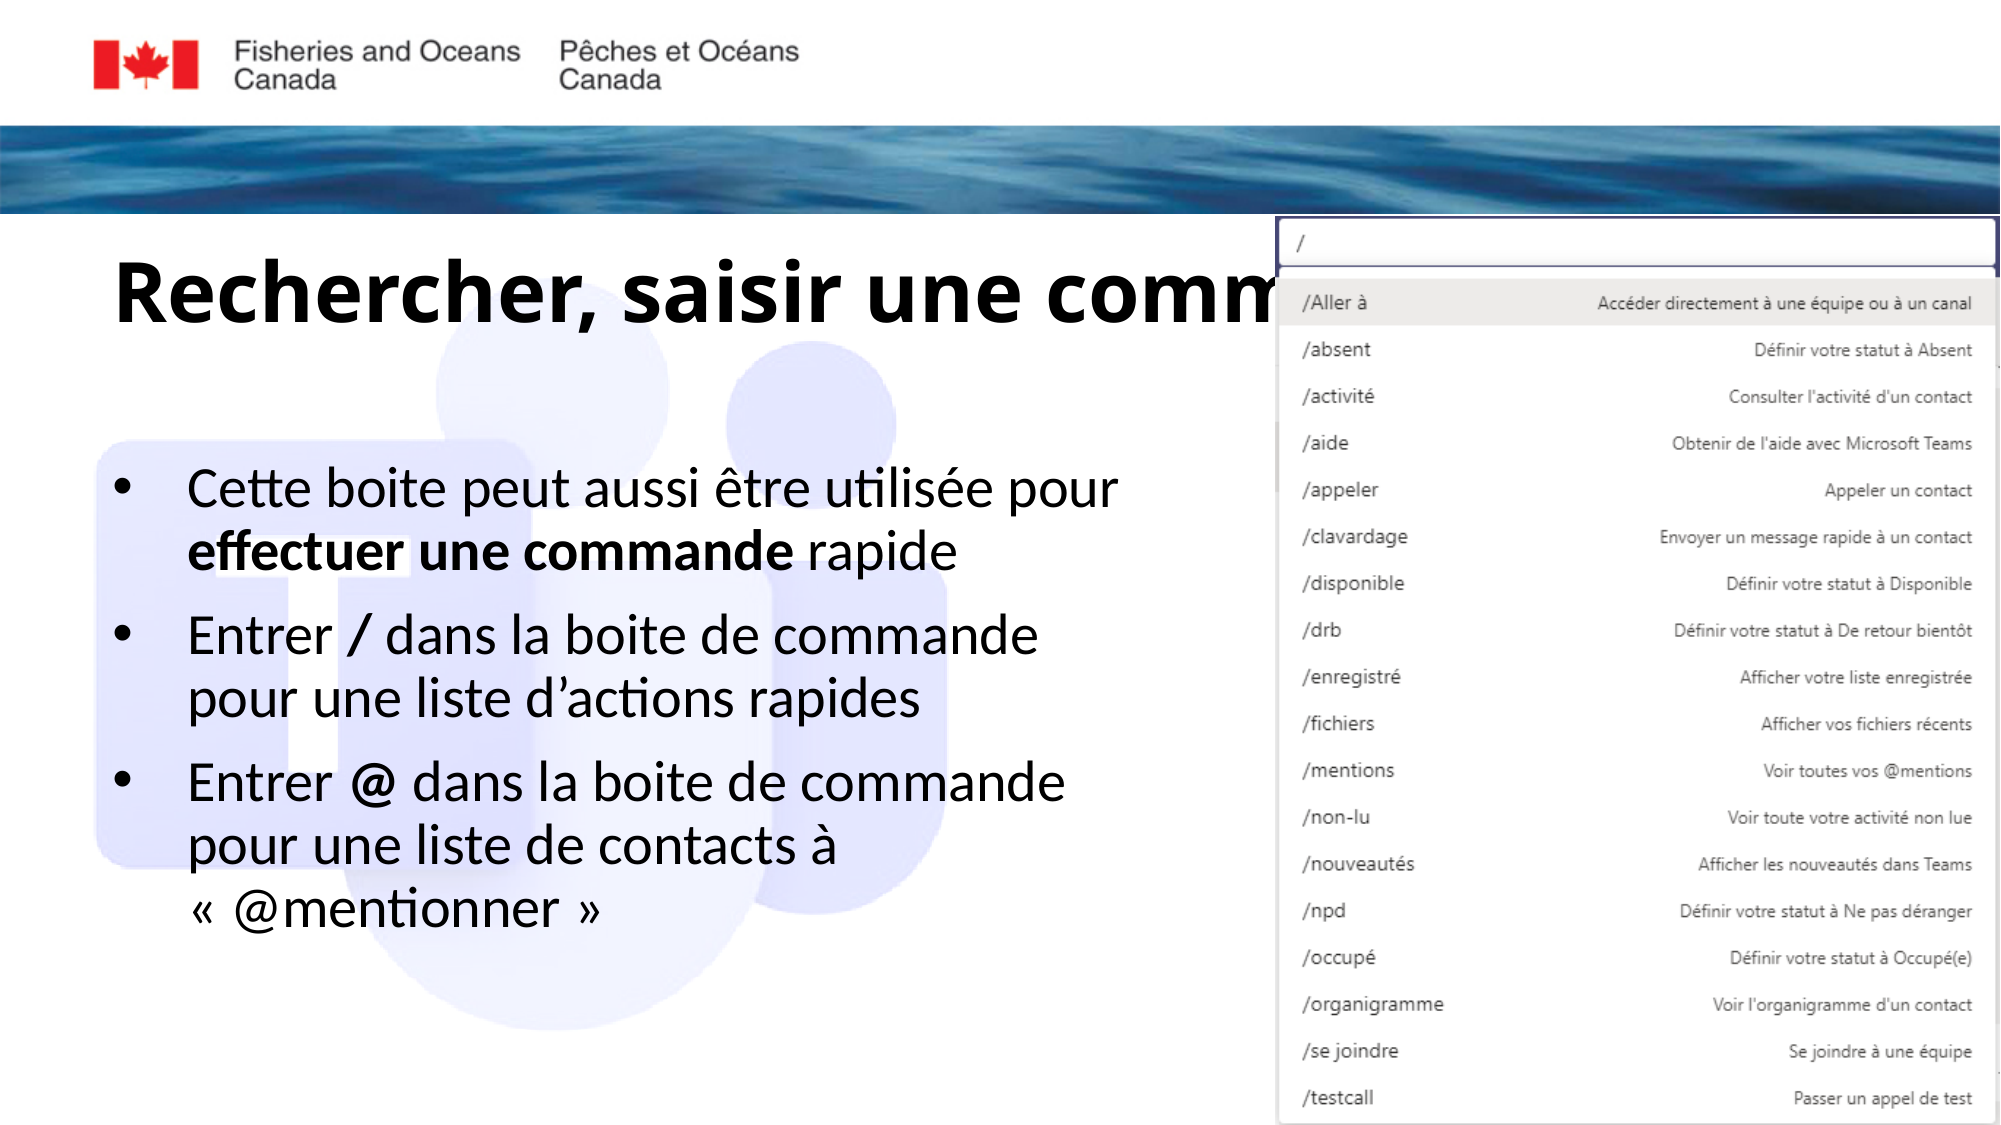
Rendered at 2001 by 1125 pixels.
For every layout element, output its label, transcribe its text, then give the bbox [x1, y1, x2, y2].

title Rechercher, saisir une commande [97, 214, 1823, 405]
picture [0, 0, 2001, 1125]
text_box Cette boite peut aussi être utilisée pour effectuer une commande rapide Entrer / dans la boite de commande pour une liste d’actions rapides Entrer @ dans la boite de commande pour une liste de contacts à « @mentionner » [97, 450, 1172, 1091]
